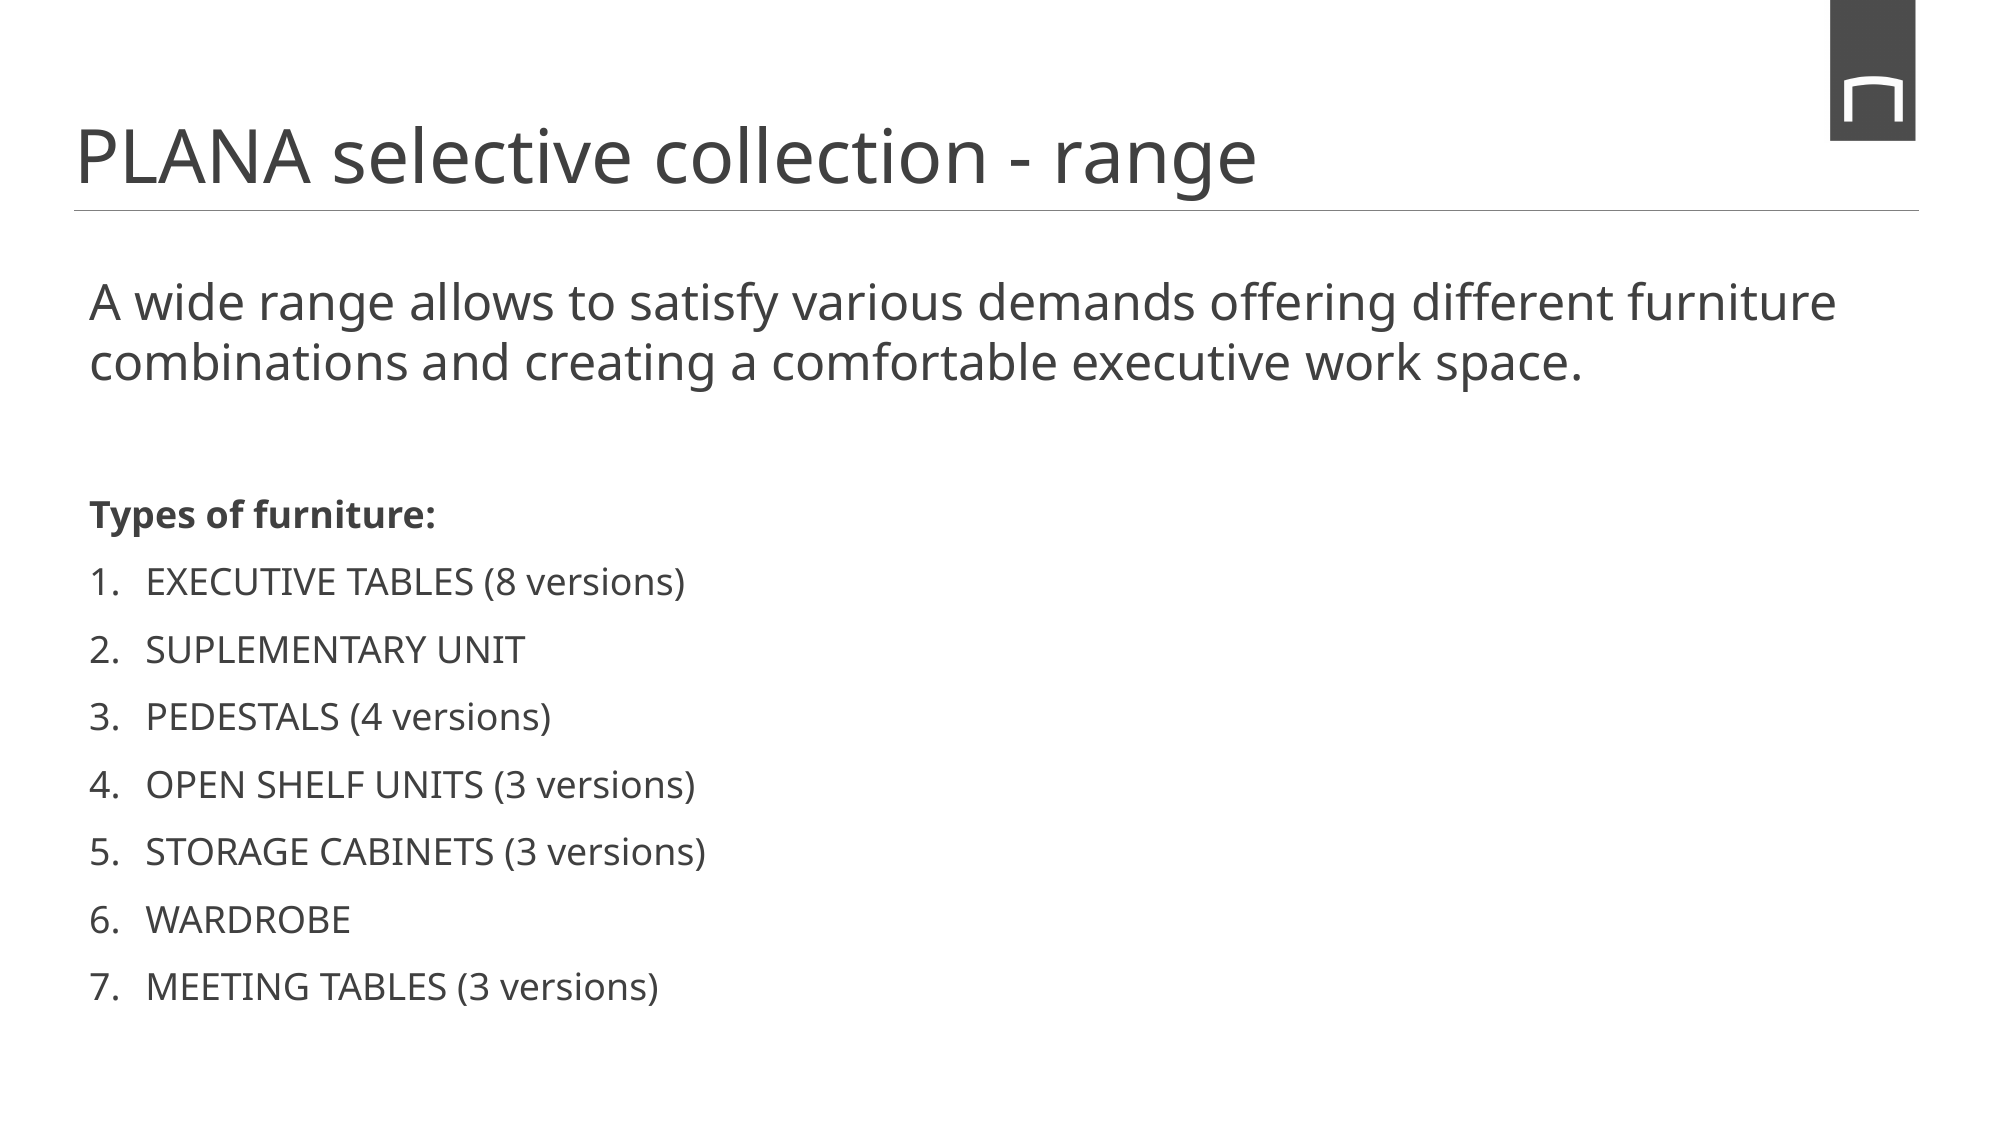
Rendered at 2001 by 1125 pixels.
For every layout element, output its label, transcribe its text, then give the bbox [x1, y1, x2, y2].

text_box PLANA selective collection - range [74, 108, 1646, 199]
picture [1824, 0, 1920, 143]
text_box A wide range allows to satisfy various demands offering different furniture combinations and creating a comfortable executive work space. [74, 262, 1920, 398]
text_box Types of furniture: EXECUTIVE TABLES (8 versions) SUPLEMENTARY UNIT PEDESTALS (4 versions) OPEN SHELF UNITS (3 versions) STORAGE CABINETS (3 versions) WARDROBE MEETING TABLES (3 versions) [74, 460, 1017, 1084]
